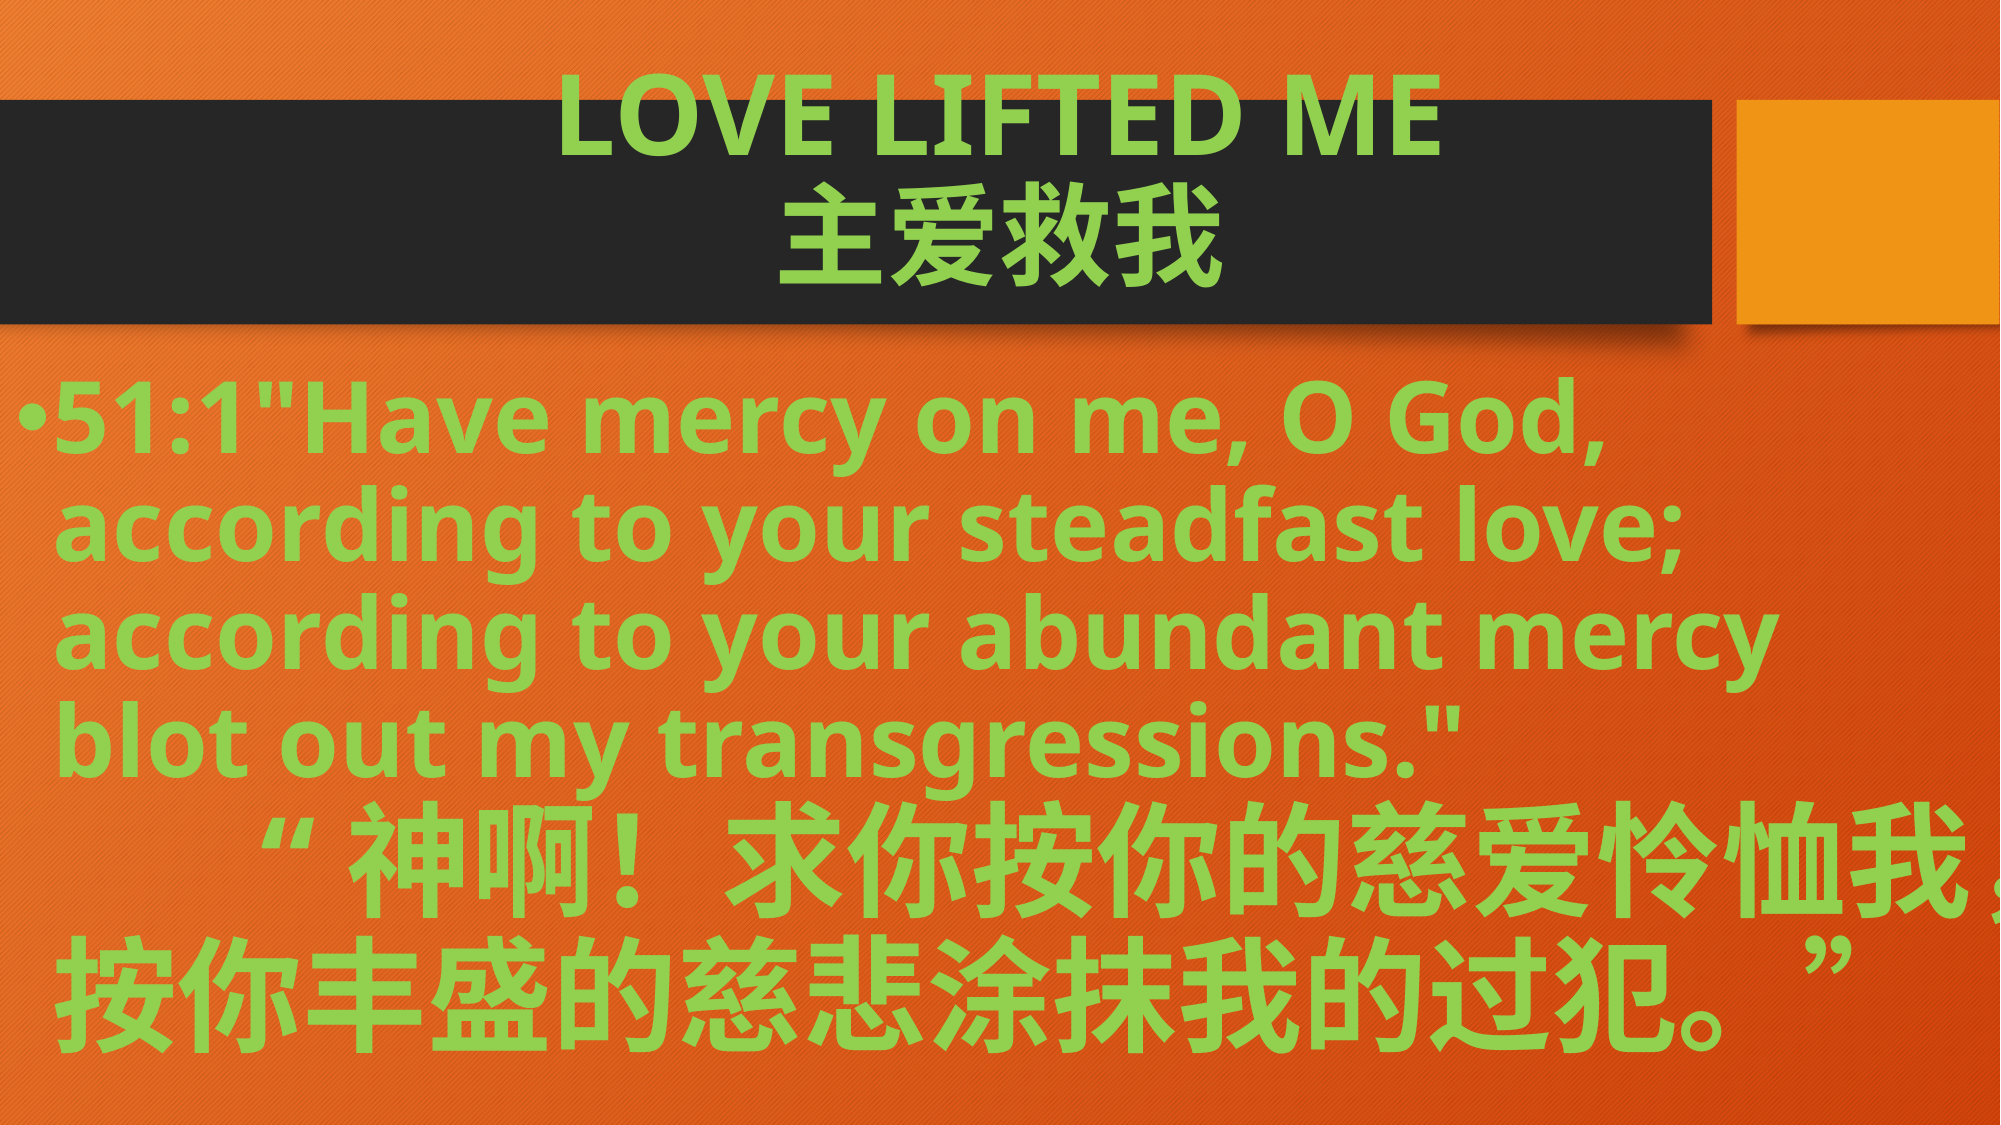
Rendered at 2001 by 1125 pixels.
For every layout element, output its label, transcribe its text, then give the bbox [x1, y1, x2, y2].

list 51:1"Have mercy on me, O God, according to your steadfast love; according to your abundant mercy blot out my transgressions." “神啊！求你按你的慈爱怜恤我，按你丰盛的慈悲涂抹我的过犯。” [0, 360, 2000, 1125]
title LOVE LIFTED ME 主爱救我 [0, 0, 2000, 360]
